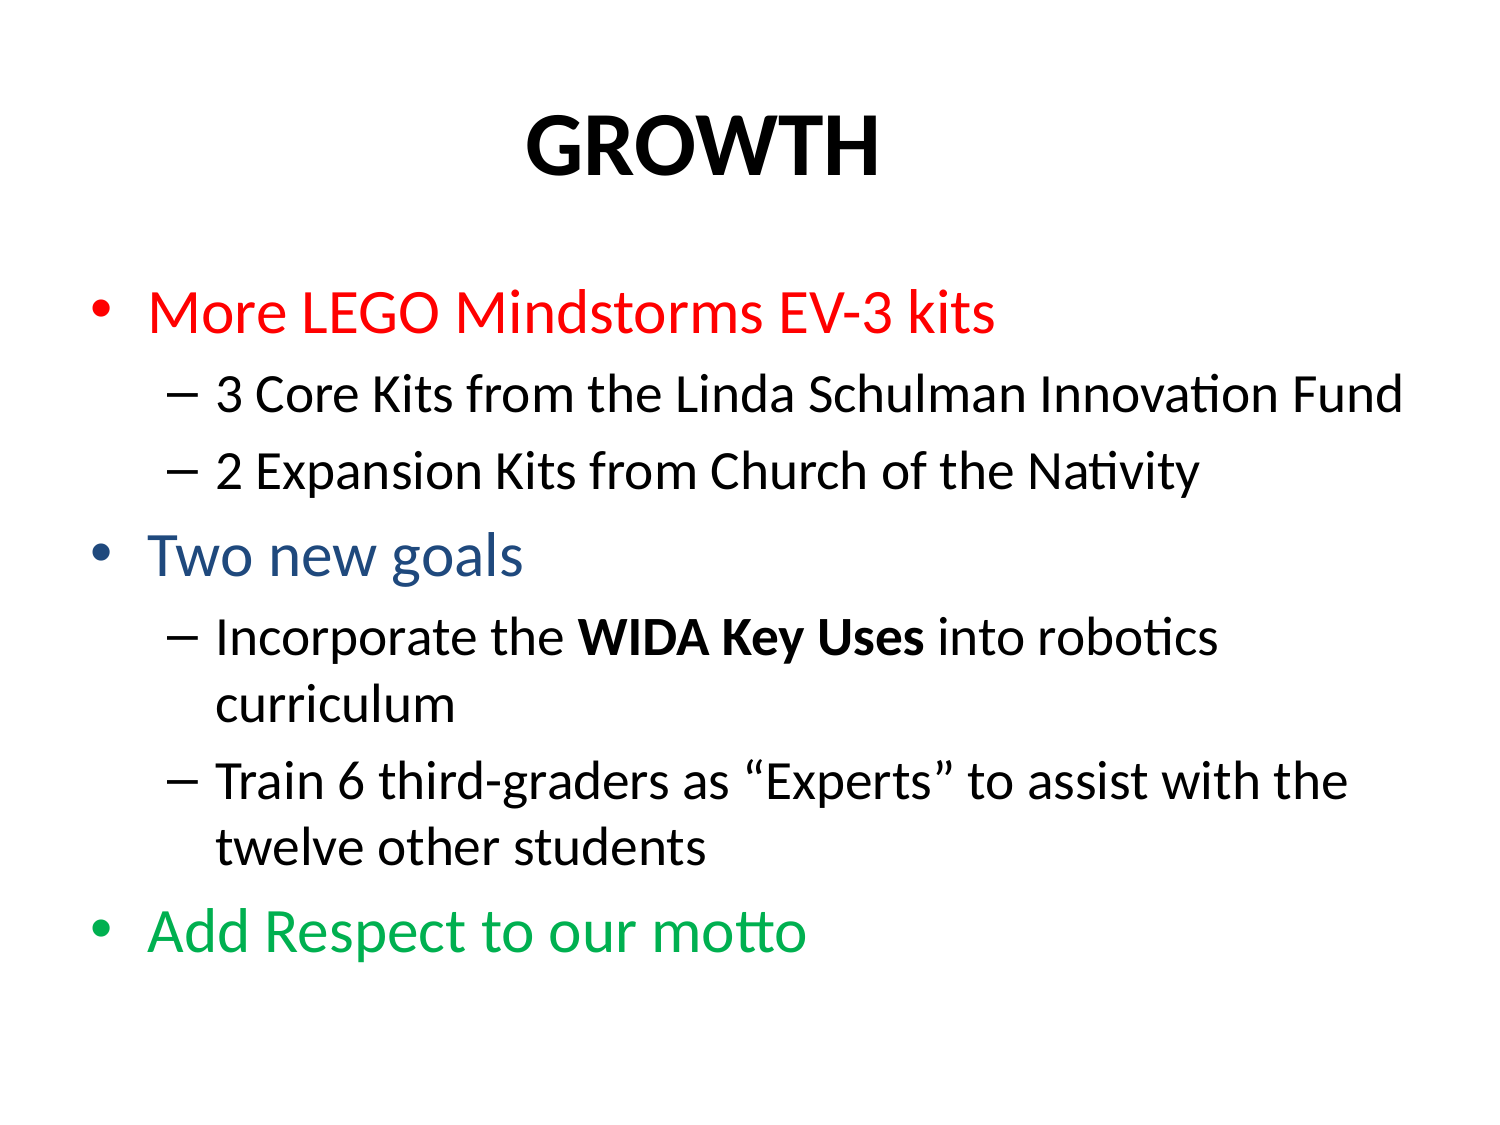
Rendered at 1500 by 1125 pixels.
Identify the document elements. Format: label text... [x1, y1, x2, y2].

title GROWTH [75, 45, 1425, 233]
list More LEGO Mindstorms EV-3 kits 3 Core Kits from the Linda Schulman Innovation Fund 2 Expansion Kits from Church of the Nativity Two new goals Incorporate the WIDA Key Uses into robotics curriculum Train 6 third-graders as “Experts” to assist with the twelve other students Add Respect to our motto [75, 262, 1425, 1005]
